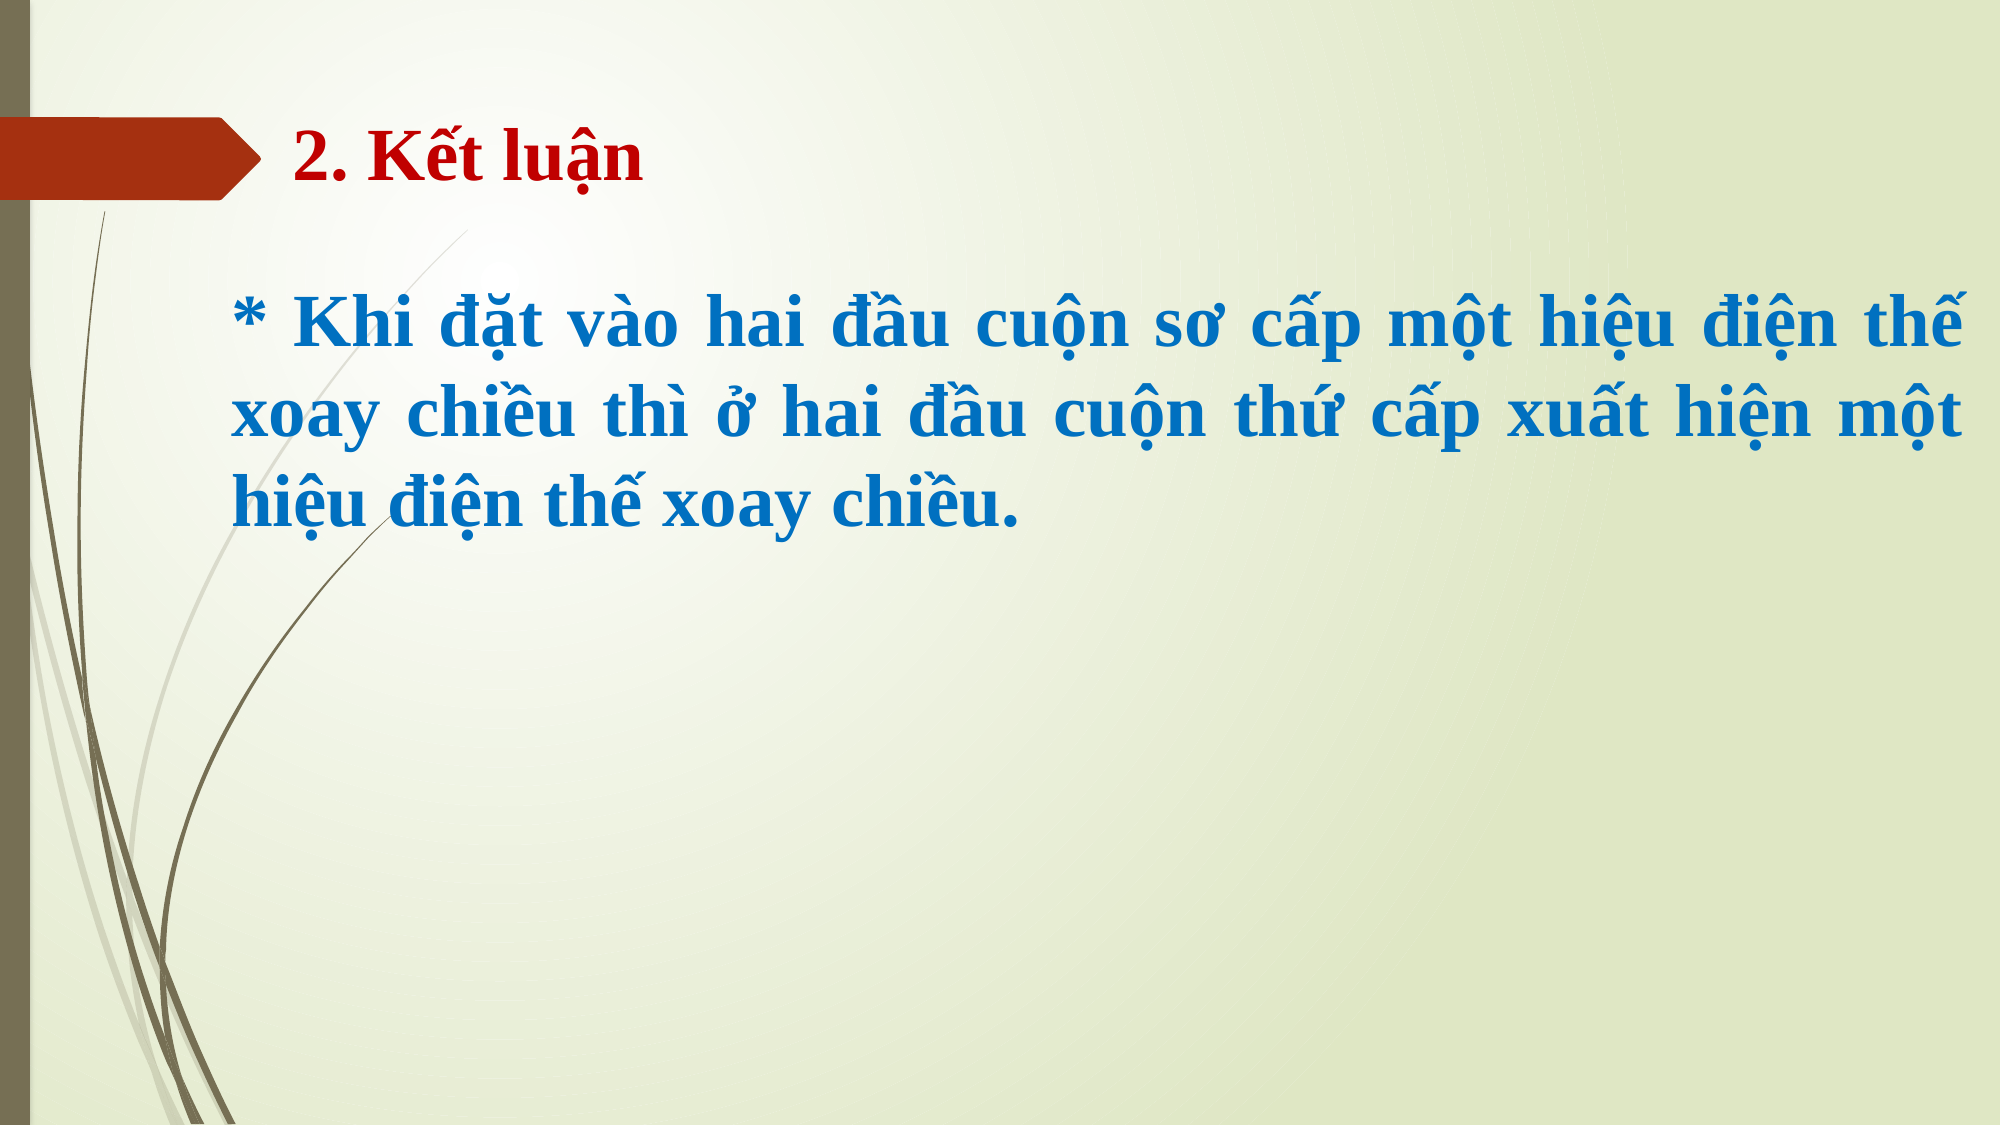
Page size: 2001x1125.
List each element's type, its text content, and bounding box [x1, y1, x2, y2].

text_box * Khi đặt vào hai đầu cuộn sơ cấp một hiệu điện thế xoay chiều thì ở hai đầu cuộn thứ cấp xuất hiện một hiệu điện thế xoay chiều. [216, 263, 1979, 549]
title 2. Kết luận [277, 98, 1740, 210]
